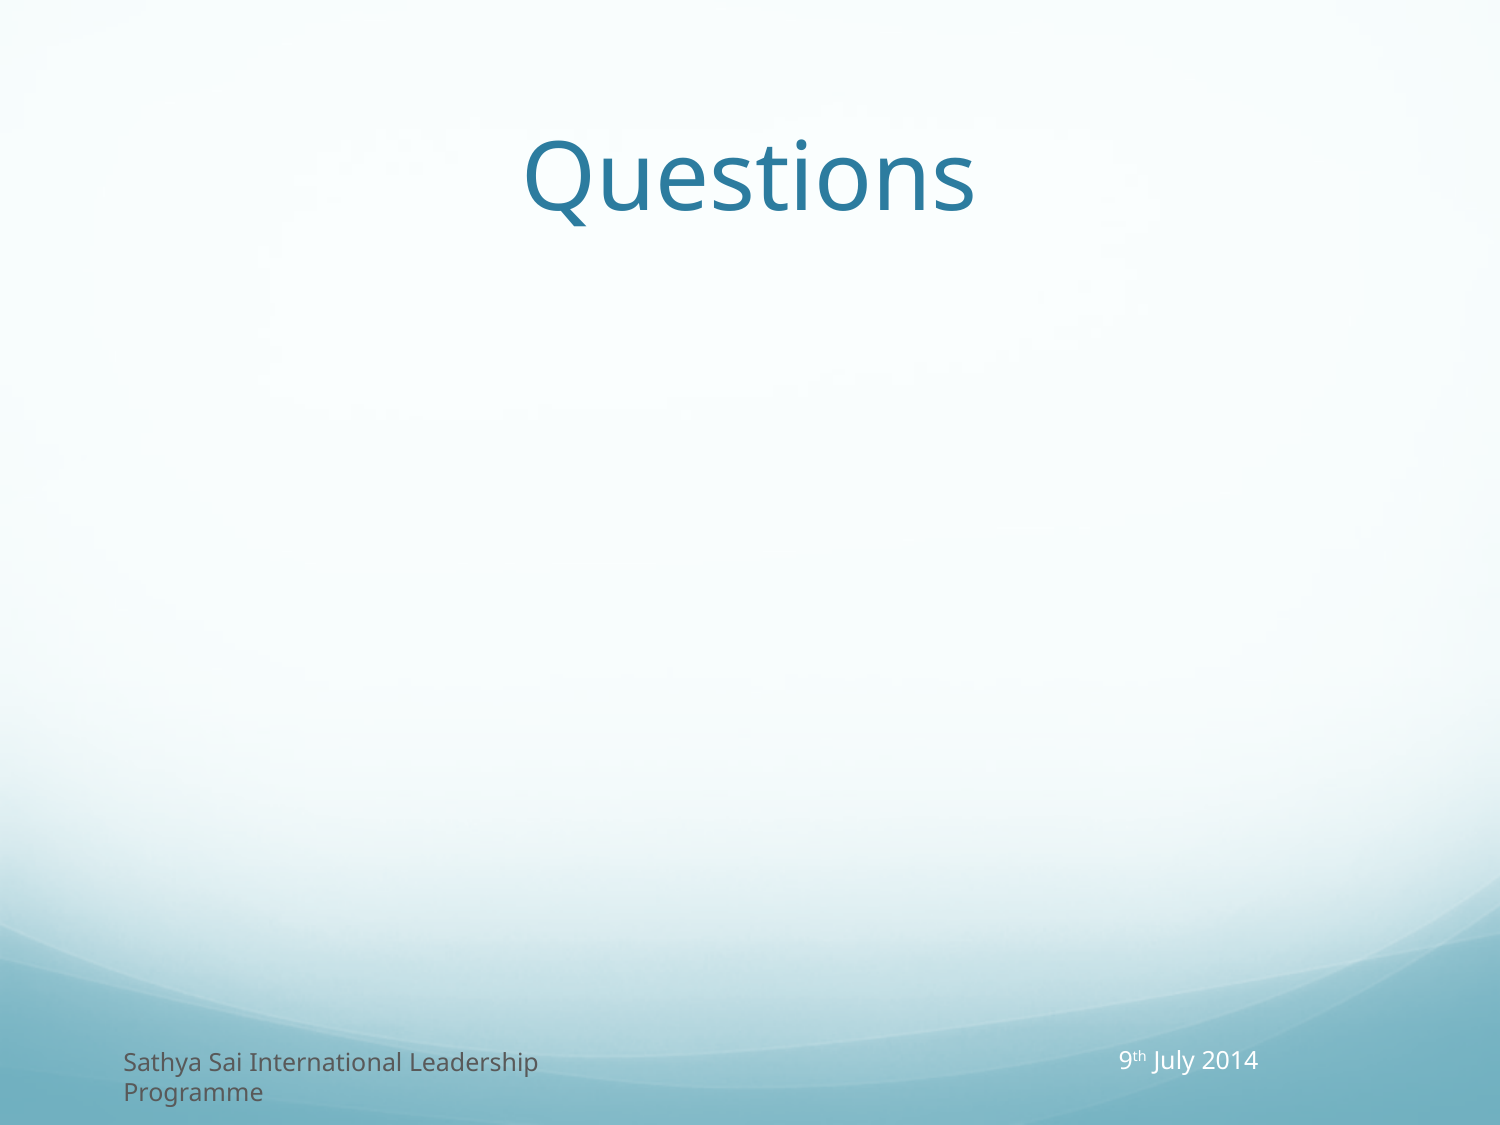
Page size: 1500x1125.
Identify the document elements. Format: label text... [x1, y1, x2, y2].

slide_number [923, 1029, 1274, 1090]
text_box Sathya Sai International Leadership Programme [115, 1046, 638, 1107]
title Questions [90, 17, 1410, 237]
